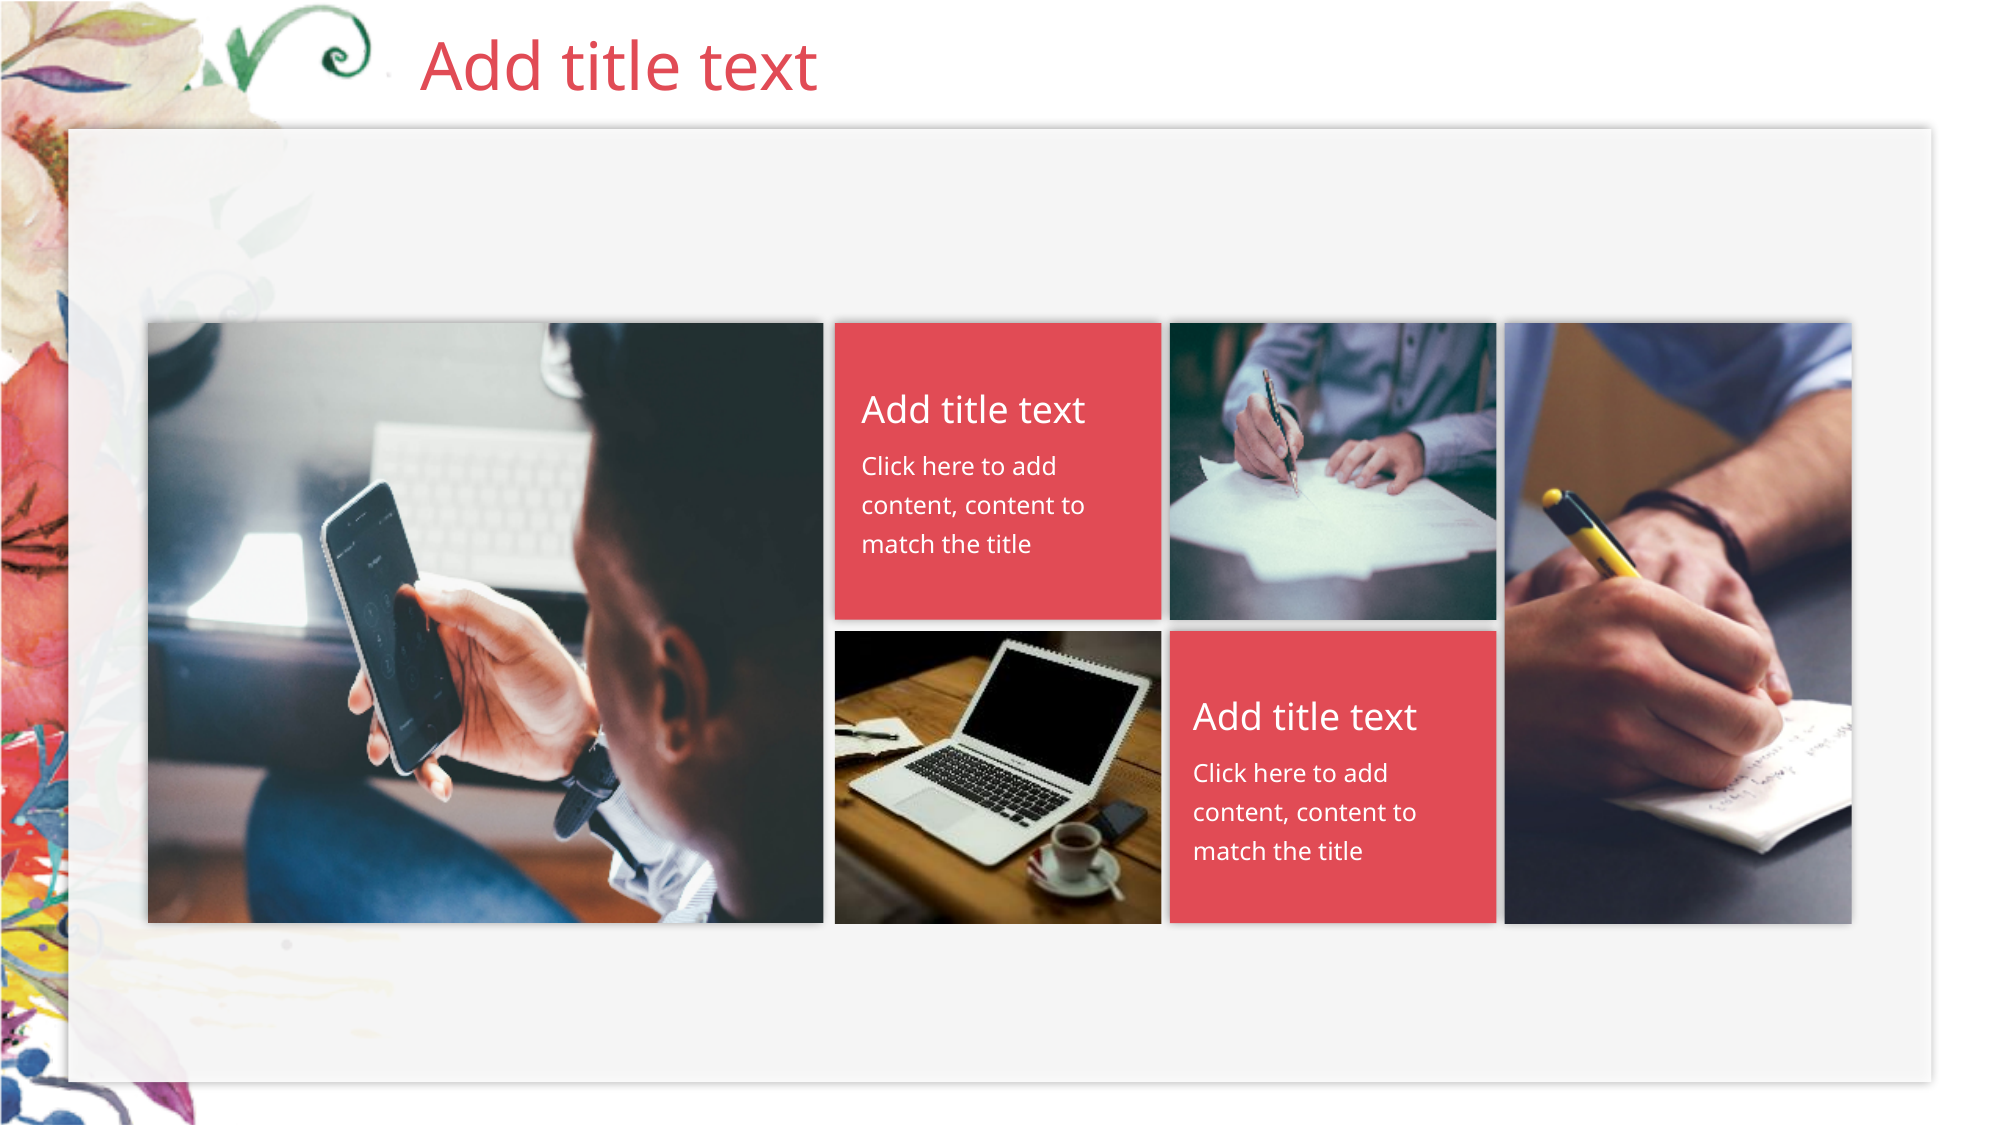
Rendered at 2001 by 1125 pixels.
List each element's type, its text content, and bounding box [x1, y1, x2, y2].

text_box [1169, 322, 1497, 621]
text_box [834, 322, 1162, 621]
text_box Add title text [405, 16, 1046, 112]
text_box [846, 378, 1157, 525]
text_box [834, 630, 1162, 924]
picture [2, 2, 450, 1124]
text_box [1504, 323, 1852, 924]
text_box [1169, 630, 1497, 924]
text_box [1178, 685, 1489, 832]
text_box [147, 322, 824, 924]
